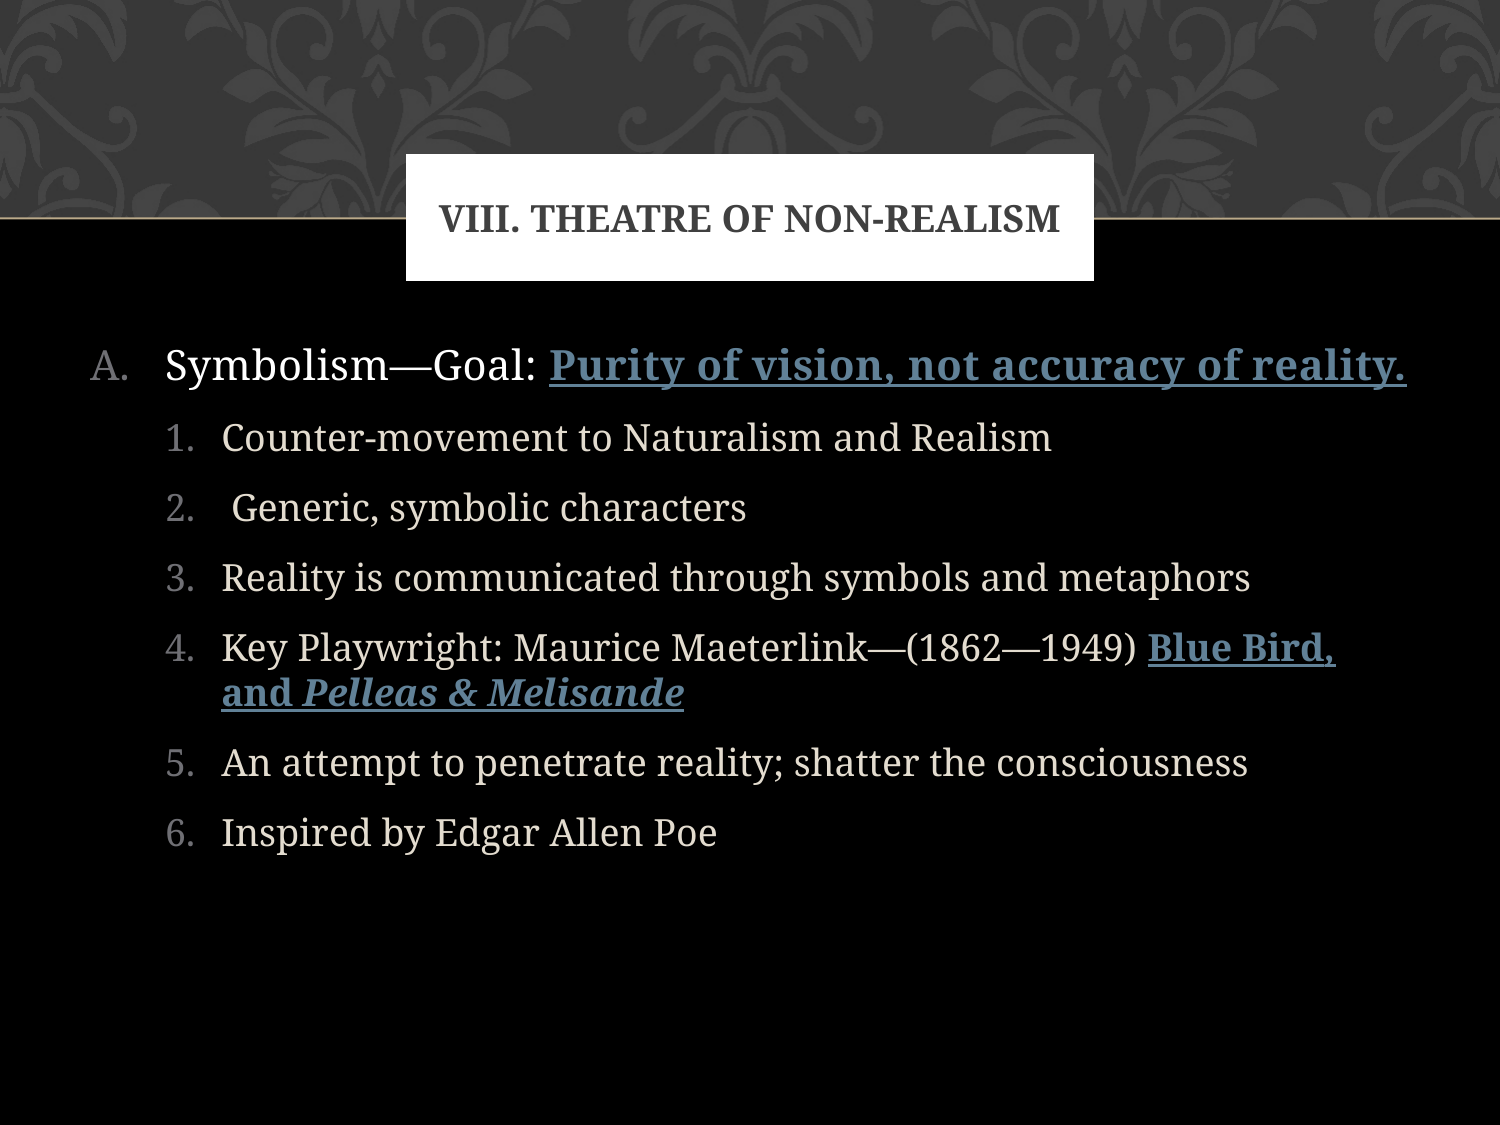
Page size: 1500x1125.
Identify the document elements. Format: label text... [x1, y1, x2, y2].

title VIII. Theatre of Non-Realism [406, 154, 1094, 281]
list Symbolism—Goal: Purity of vision, not accuracy of reality. Counter-movement to Naturalism and Realism Generic, symbolic characters Reality is communicated through symbols and metaphors Key Playwright: Maurice Maeterlink—(1862—1949) Blue Bird, and Pelleas & Melisande An attempt to penetrate reality; shatter the consciousness Inspired by Edgar Allen Poe [75, 331, 1425, 1000]
